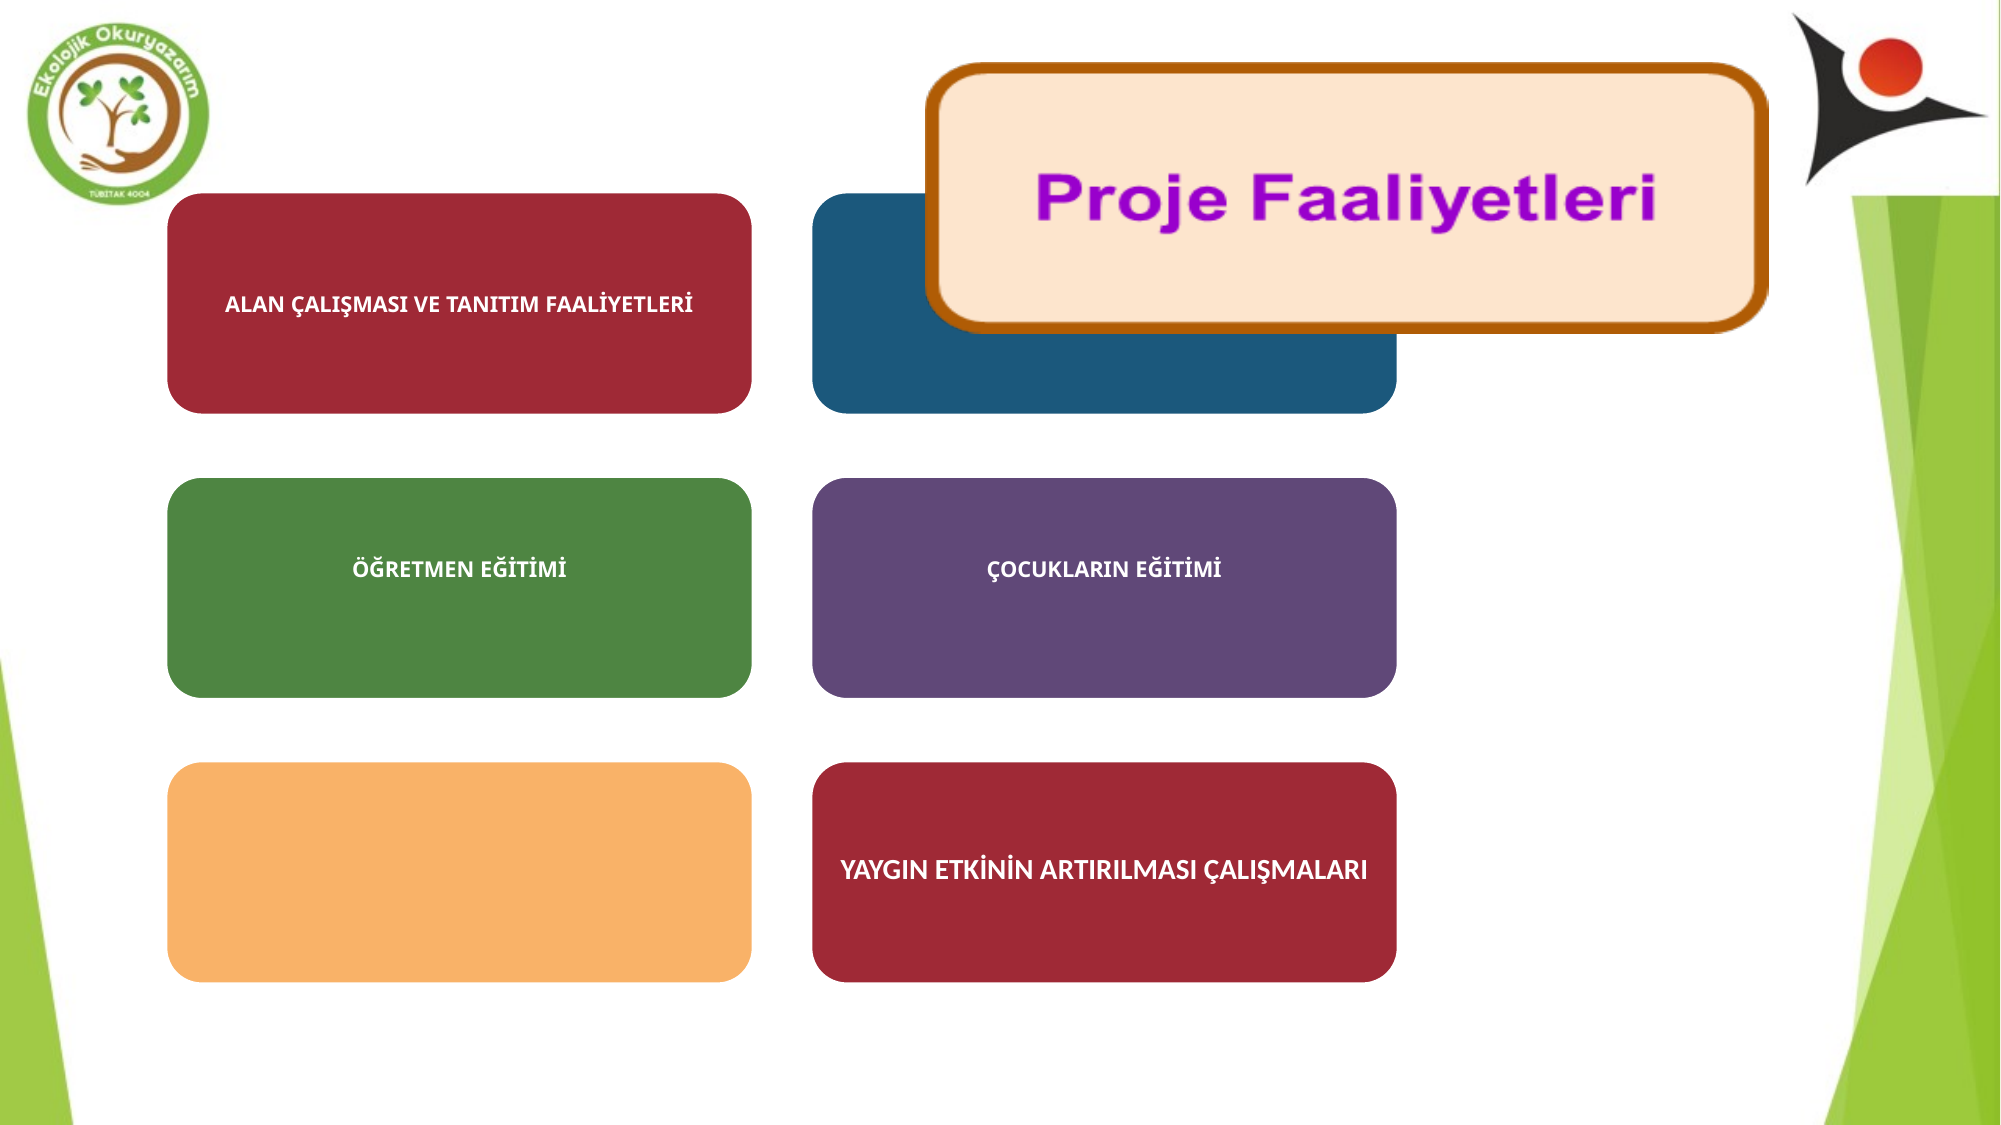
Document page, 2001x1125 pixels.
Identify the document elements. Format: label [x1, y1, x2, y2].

text_box [163, 74, 1850, 1102]
picture [0, 0, 2001, 1125]
